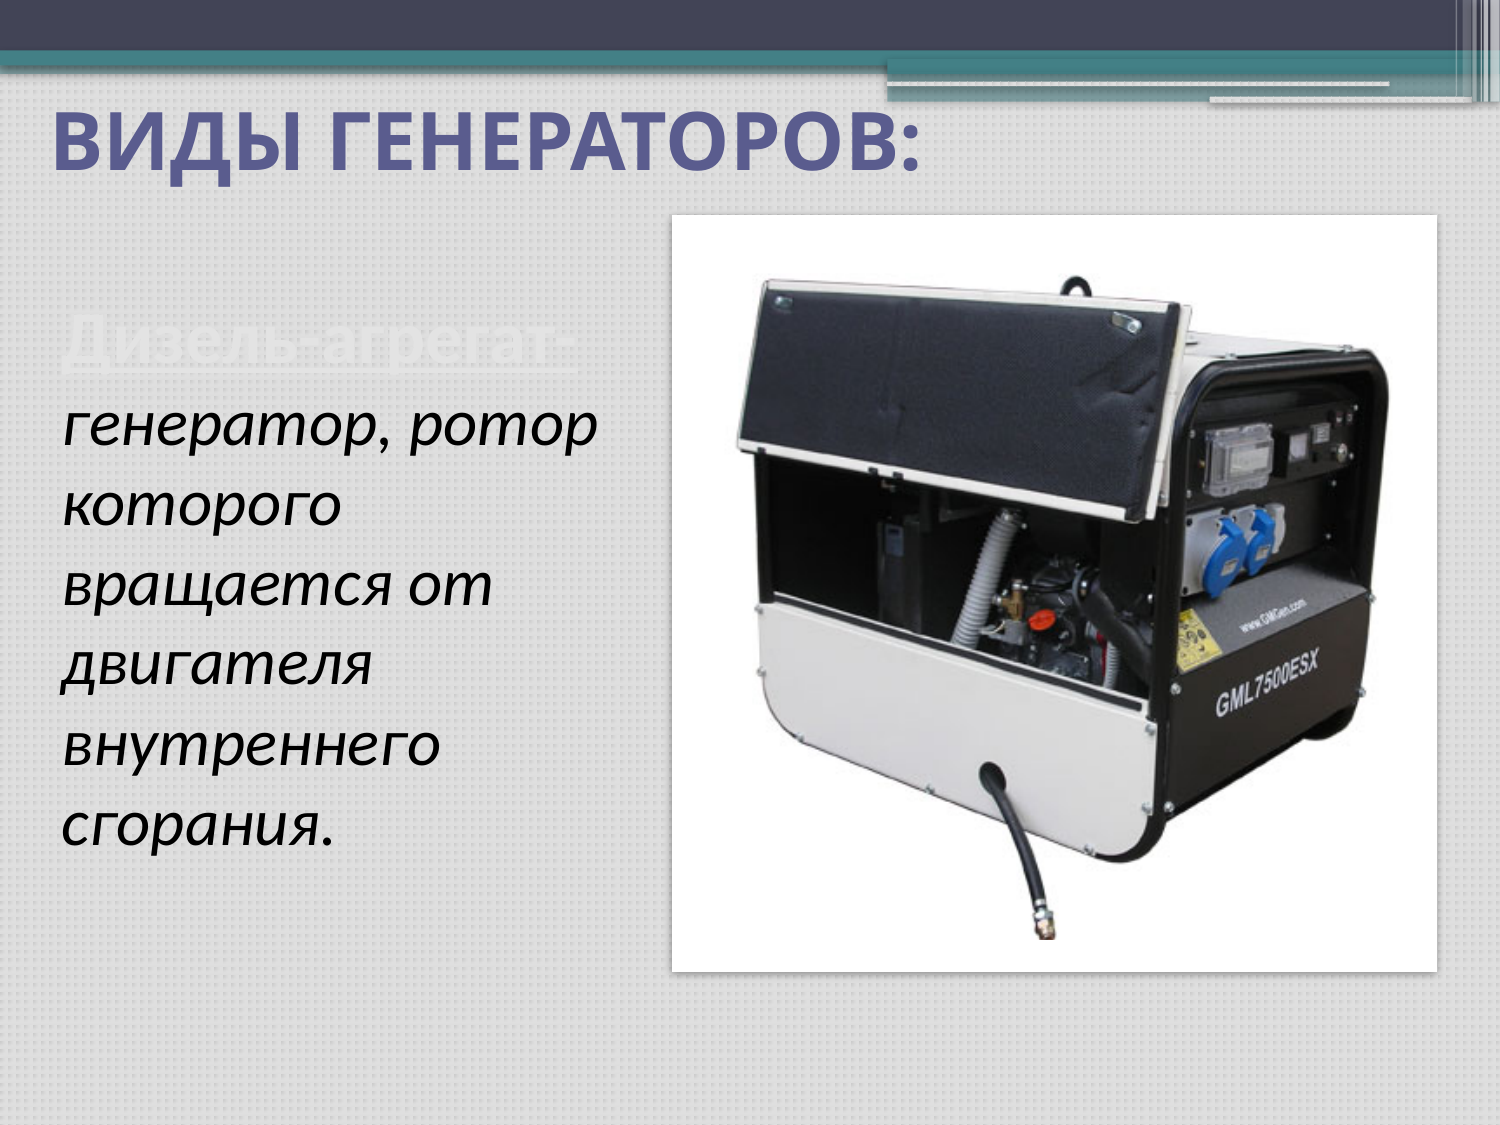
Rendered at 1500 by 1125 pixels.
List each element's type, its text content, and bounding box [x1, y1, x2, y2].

text_box Виды генераторов: [35, 82, 1181, 195]
text_box Дизель-агрегат- генератор, ротор которого вращается от двигателя внутреннего сгорания. [46, 281, 626, 866]
picture [702, 245, 1407, 941]
